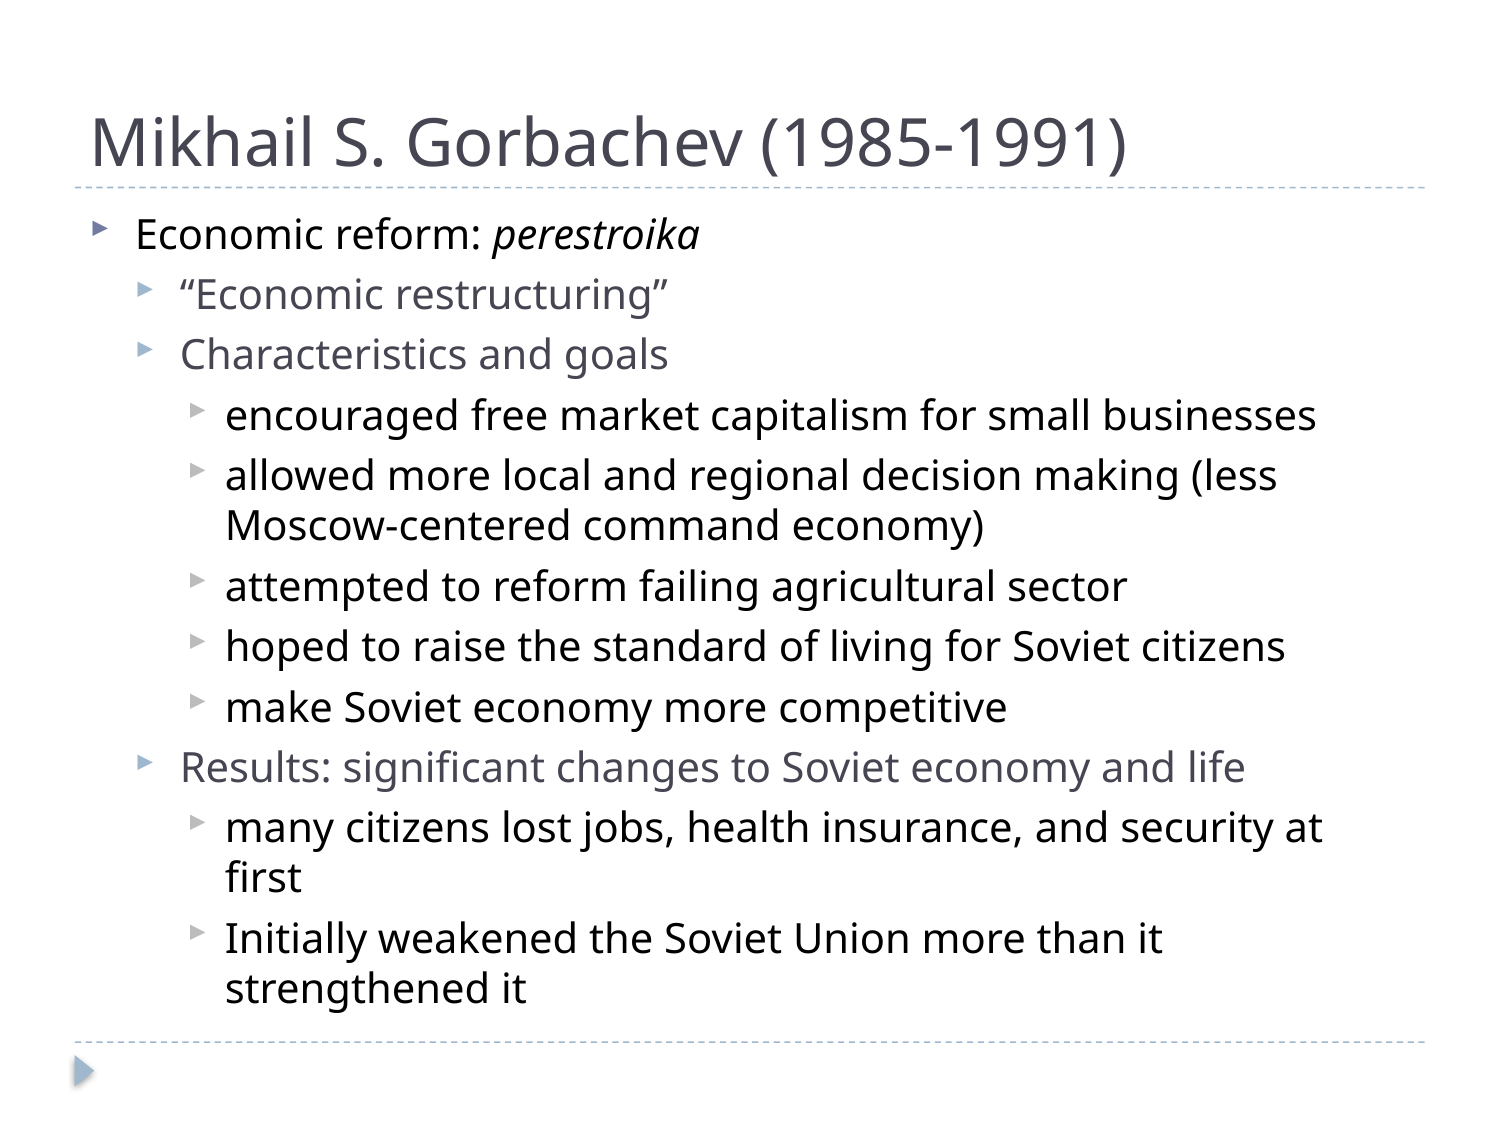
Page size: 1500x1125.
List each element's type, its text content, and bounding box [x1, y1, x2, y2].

title Mikhail S. Gorbachev (1985-1991) [75, 24, 1425, 188]
list Economic reform: perestroika “Economic restructuring” Characteristics and goals encouraged free market capitalism for small businesses allowed more local and regional decision making (less Moscow-centered command economy) attempted to reform failing agricultural sector hoped to raise the standard of living for Soviet citizens make Soviet economy more competitive Results: significant changes to Soviet economy and life many citizens lost jobs, health insurance, and security at first Initially weakened the Soviet Union more than it strengthened it [75, 200, 1425, 1010]
